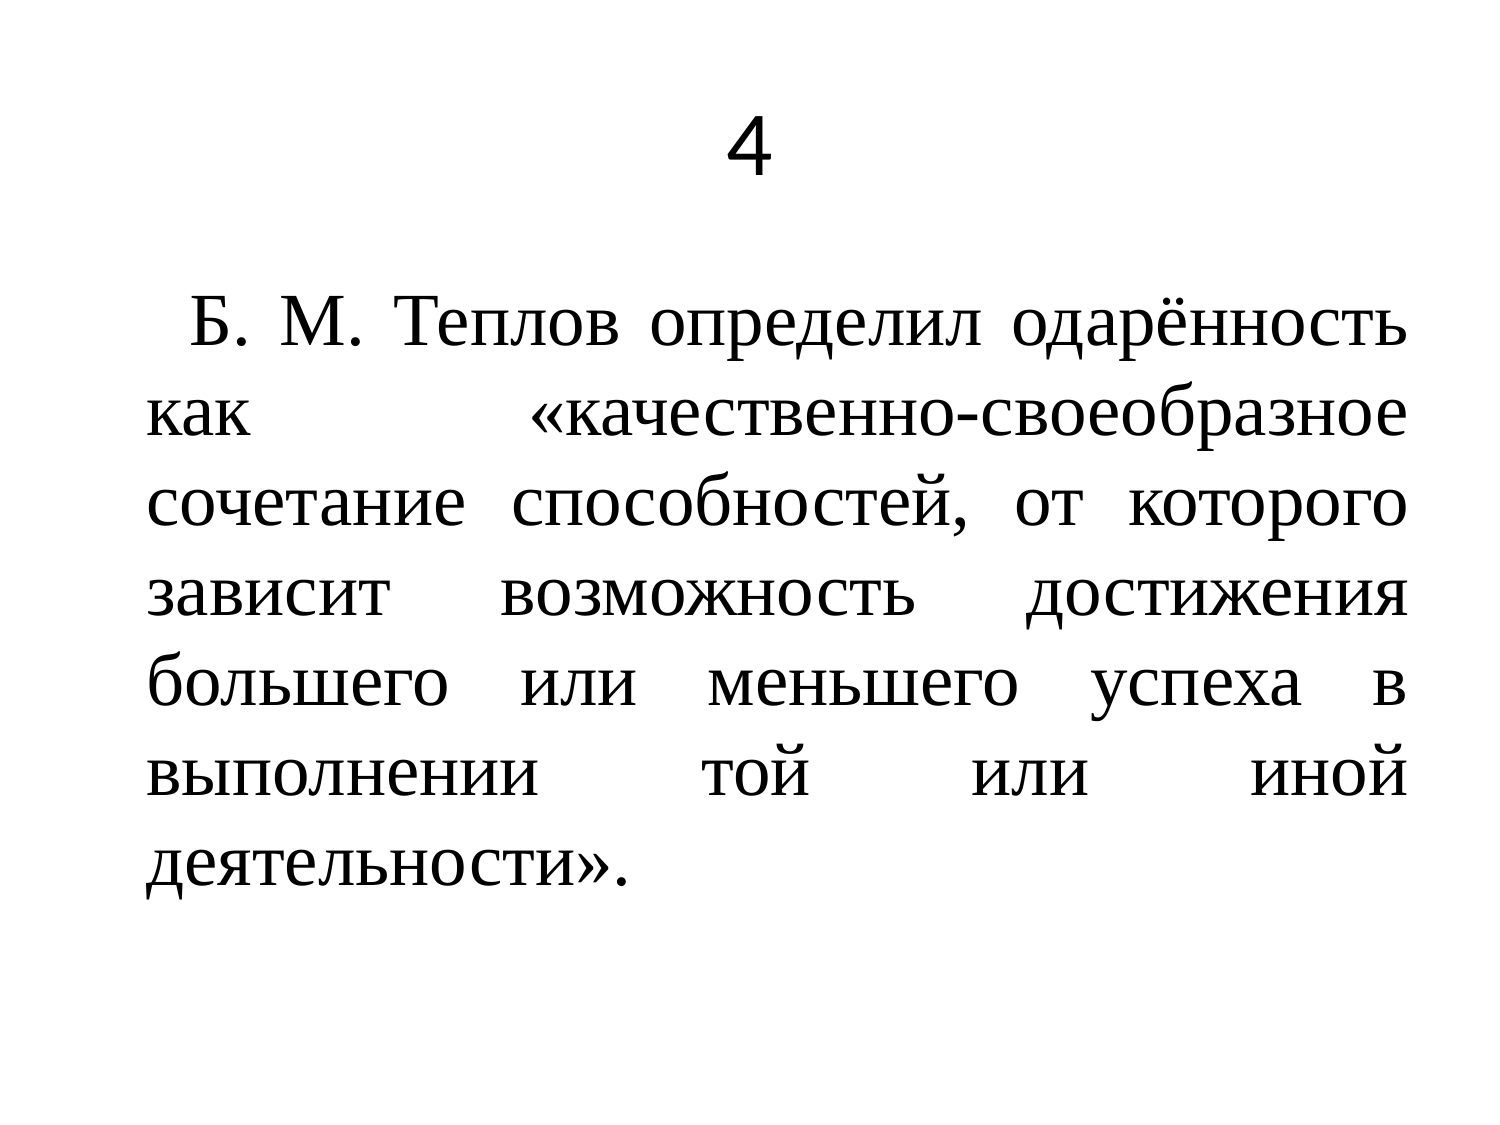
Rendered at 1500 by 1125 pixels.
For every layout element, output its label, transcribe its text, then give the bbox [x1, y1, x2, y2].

list Б. М. Теплов определил одарённость как «качественно-своеобразное сочетание способностей, от которого зависит возможность достижения большего или меньшего успеха в выполнении той или иной деятельности». [75, 262, 1425, 1005]
title 4 [75, 45, 1425, 233]
